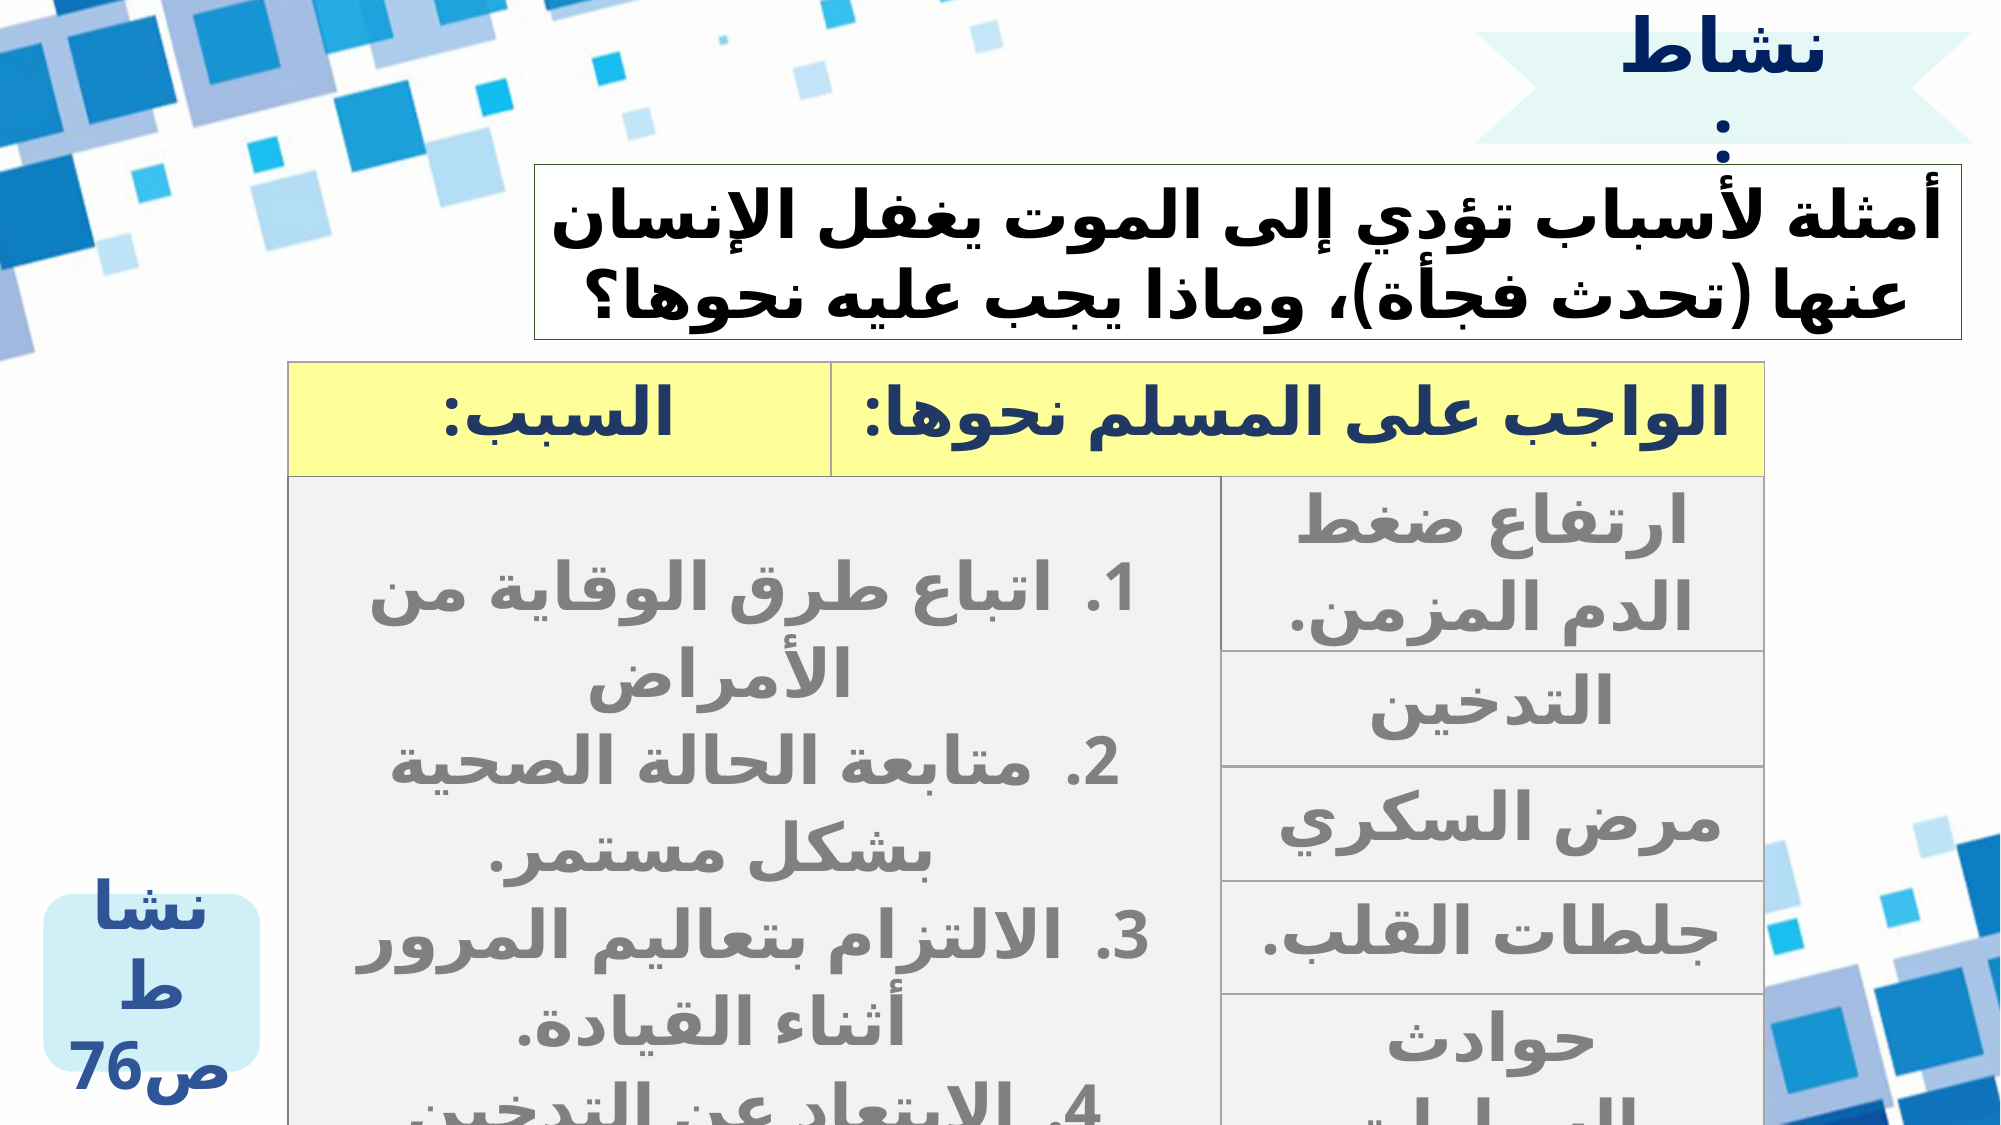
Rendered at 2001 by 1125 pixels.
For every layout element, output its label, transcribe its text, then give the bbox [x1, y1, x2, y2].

table_header السبب: [289, 363, 830, 476]
text_box نشاط: [1471, 30, 1977, 145]
table_header حوادث السيارات [1222, 995, 1763, 1125]
text_box أمثلة لأسباب تؤدي إلى الموت يغفل الإنسان عنها (تحدث فجأة)، وماذا يجب عليه نحوها؟ [534, 164, 1962, 340]
table_header اتباع طرق الوقاية من الأمراض متابعة الحالة الصحية بشكل مستمر. الالتزام بتعاليم المرور أثناء القيادة. الابتعاد عن التدخين [289, 477, 1220, 1125]
table_header جلطات القلب. [1222, 882, 1763, 993]
text_box نشاط ص76 [42, 892, 261, 1073]
table_header التدخين [1222, 652, 1763, 765]
table_header مرض السكري [1222, 768, 1763, 880]
picture [0, 0, 2001, 1125]
table_header ارتفاع ضغط الدم المزمن. [1222, 477, 1763, 650]
table_header الواجب على المسلم نحوها: [832, 363, 1764, 476]
